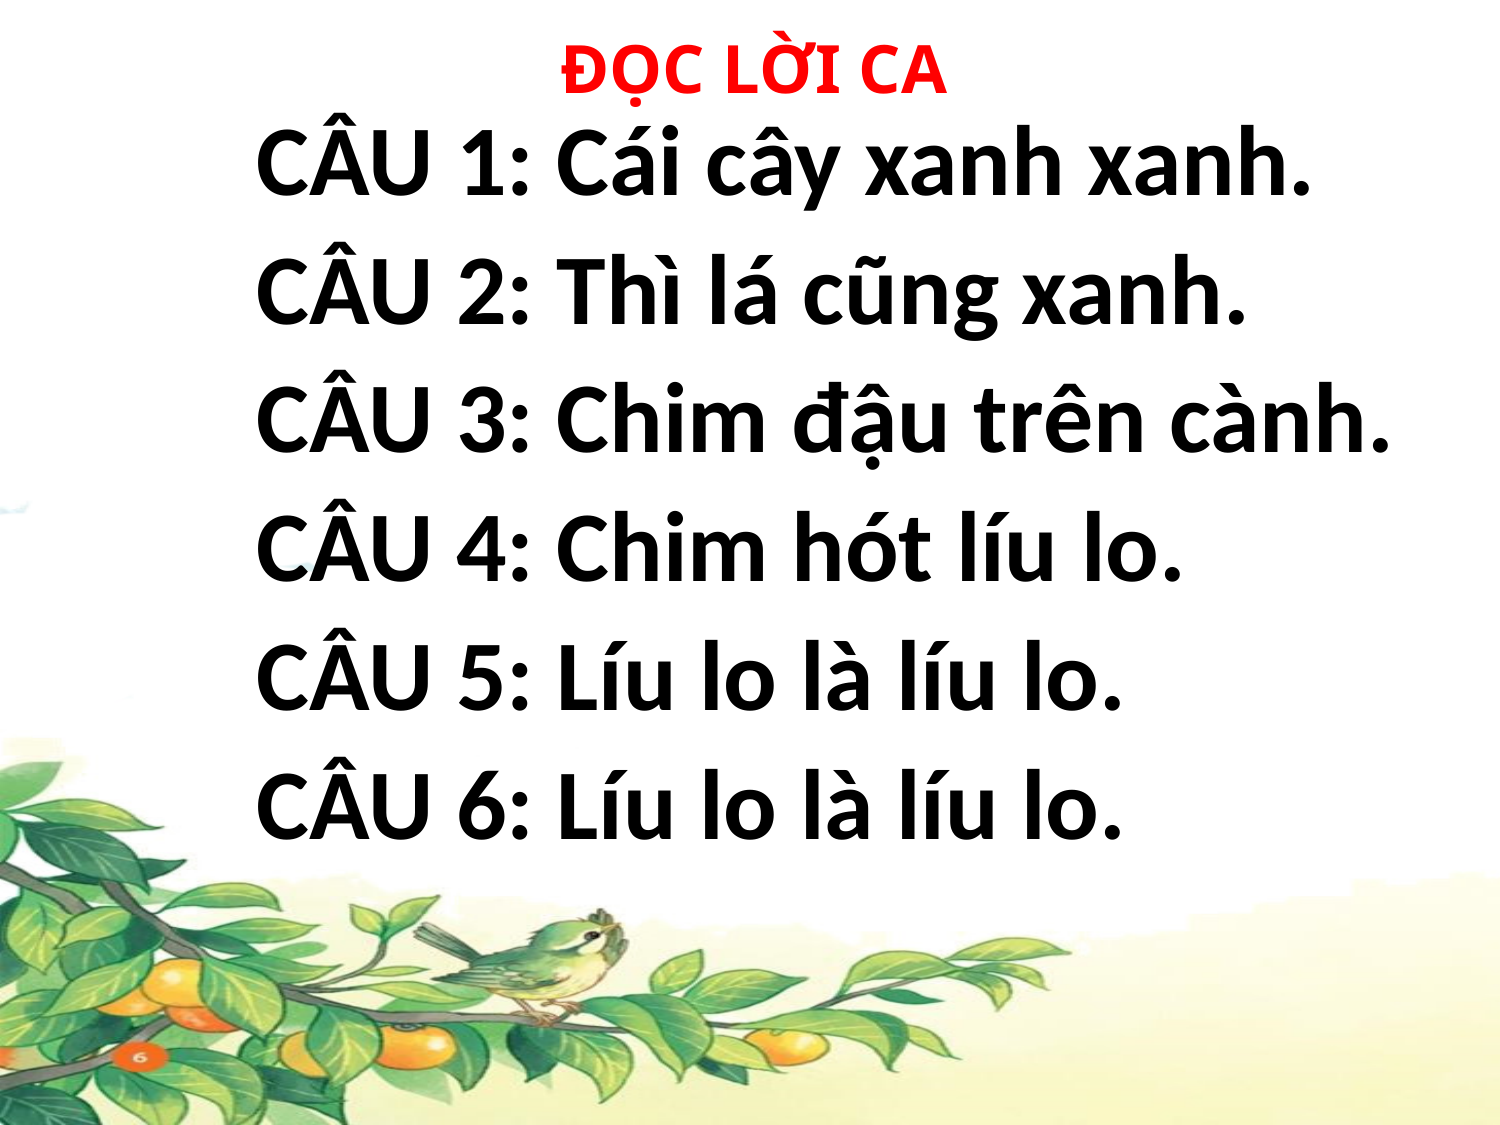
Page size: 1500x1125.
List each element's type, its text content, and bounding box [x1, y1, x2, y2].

text_box CÂU 1: Cái cây xanh xanh. CÂU 2: Thì lá cũng xanh. CÂU 3: Chim đậu trên cành. CÂU 4: Chim hót líu lo. CÂU 5: Líu lo là líu lo. CÂU 6: Líu lo là líu lo. [241, 101, 1471, 653]
title ĐỌC LỜI CA [107, 0, 1401, 144]
picture [0, 0, 1500, 1125]
